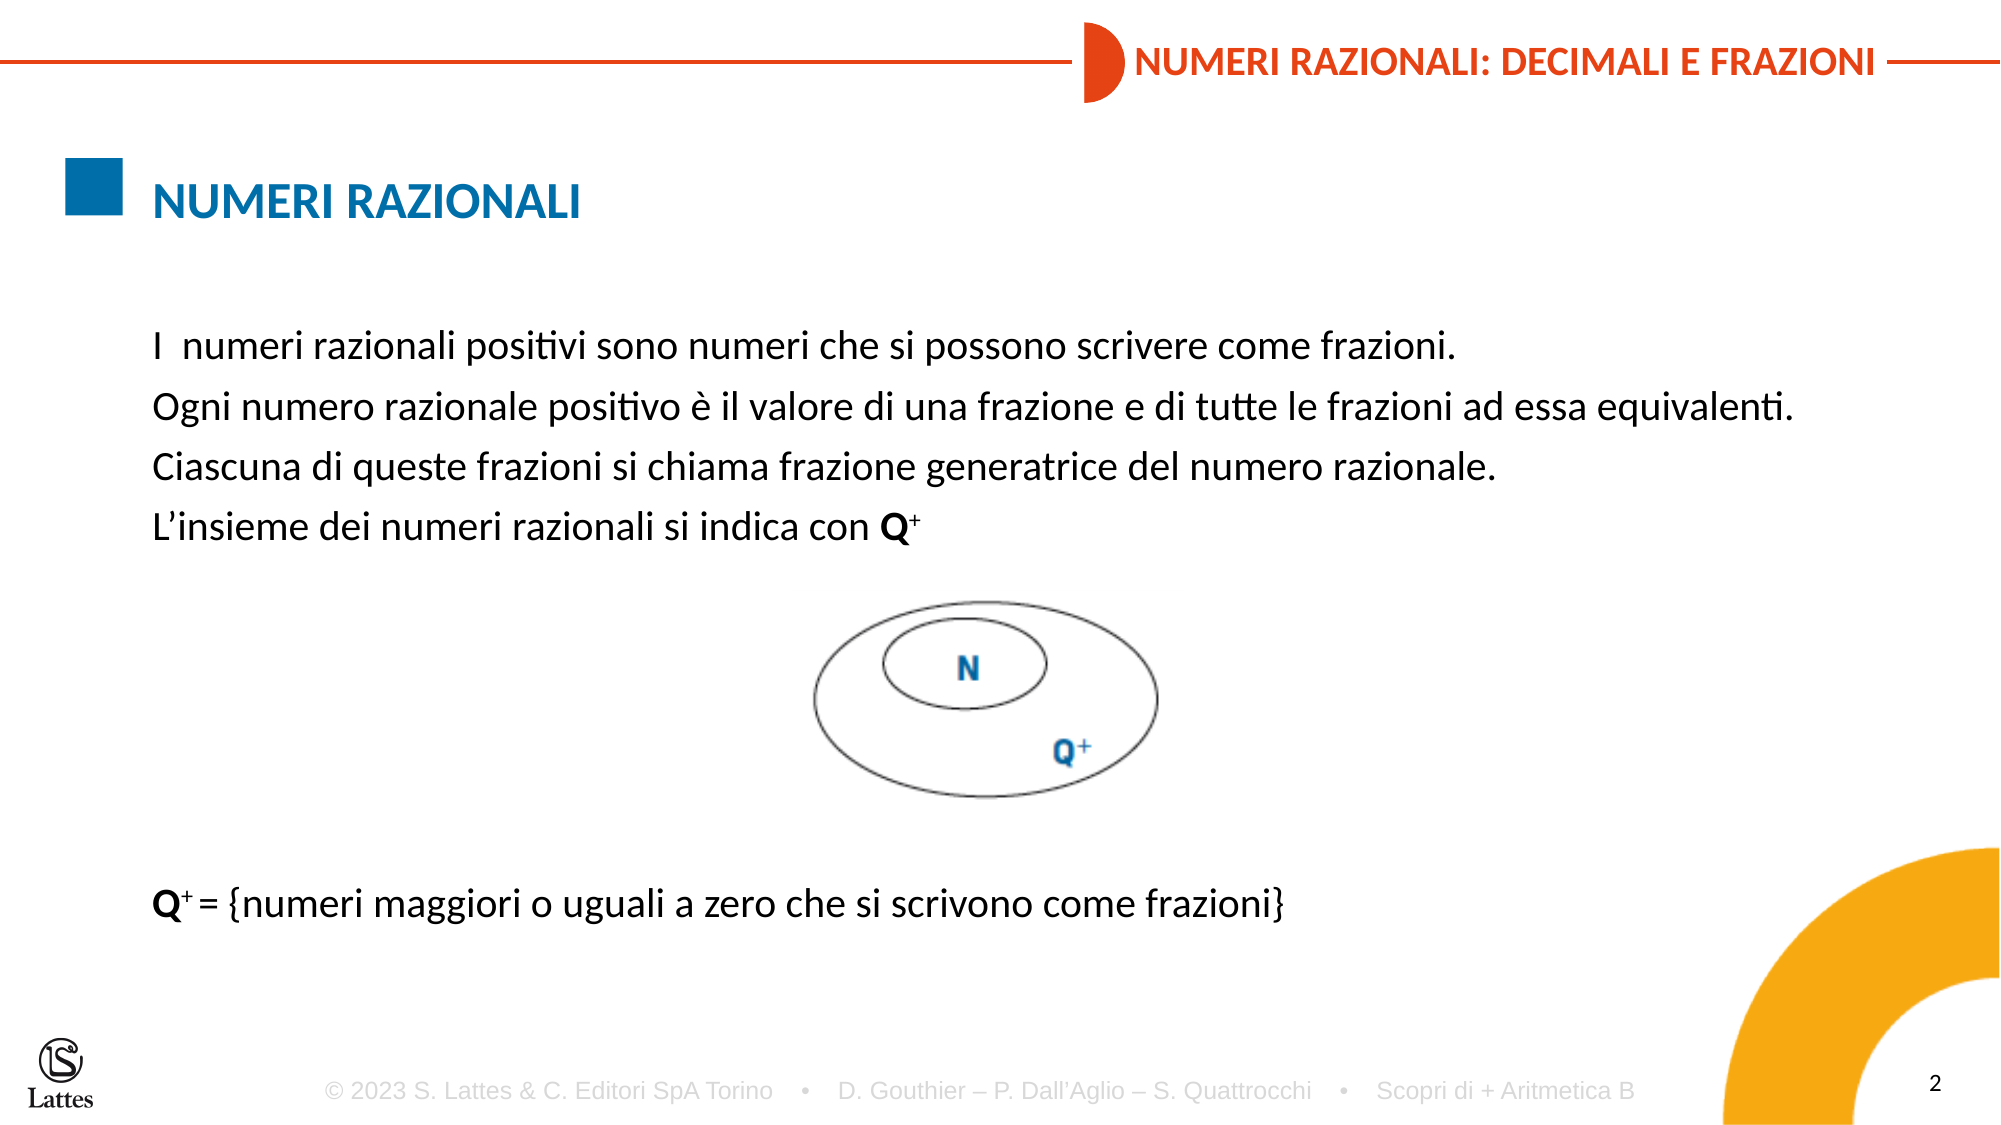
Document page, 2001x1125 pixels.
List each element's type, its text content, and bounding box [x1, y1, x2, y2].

text_box [65, 158, 123, 216]
title NUMERI RAZIONALI [137, 163, 744, 240]
picture [1084, 22, 1125, 103]
list I numeri razionali positivi sono numeri che si possono scrivere come frazioni. Ogni numero razionale positivo è il valore di una frazione e di tutte le frazioni ad essa equivalenti. Ciascuna di queste frazioni si chiama frazione generatrice del numero razionale. L’insieme dei numeri razionali si indica con Q+ [137, 310, 1840, 652]
picture [27, 1037, 93, 1108]
picture [1724, 848, 2001, 1125]
text_box Q+ = {numeri maggiori o uguali a zero che si scrivono come frazioni} [137, 868, 1570, 934]
picture [793, 589, 1184, 825]
